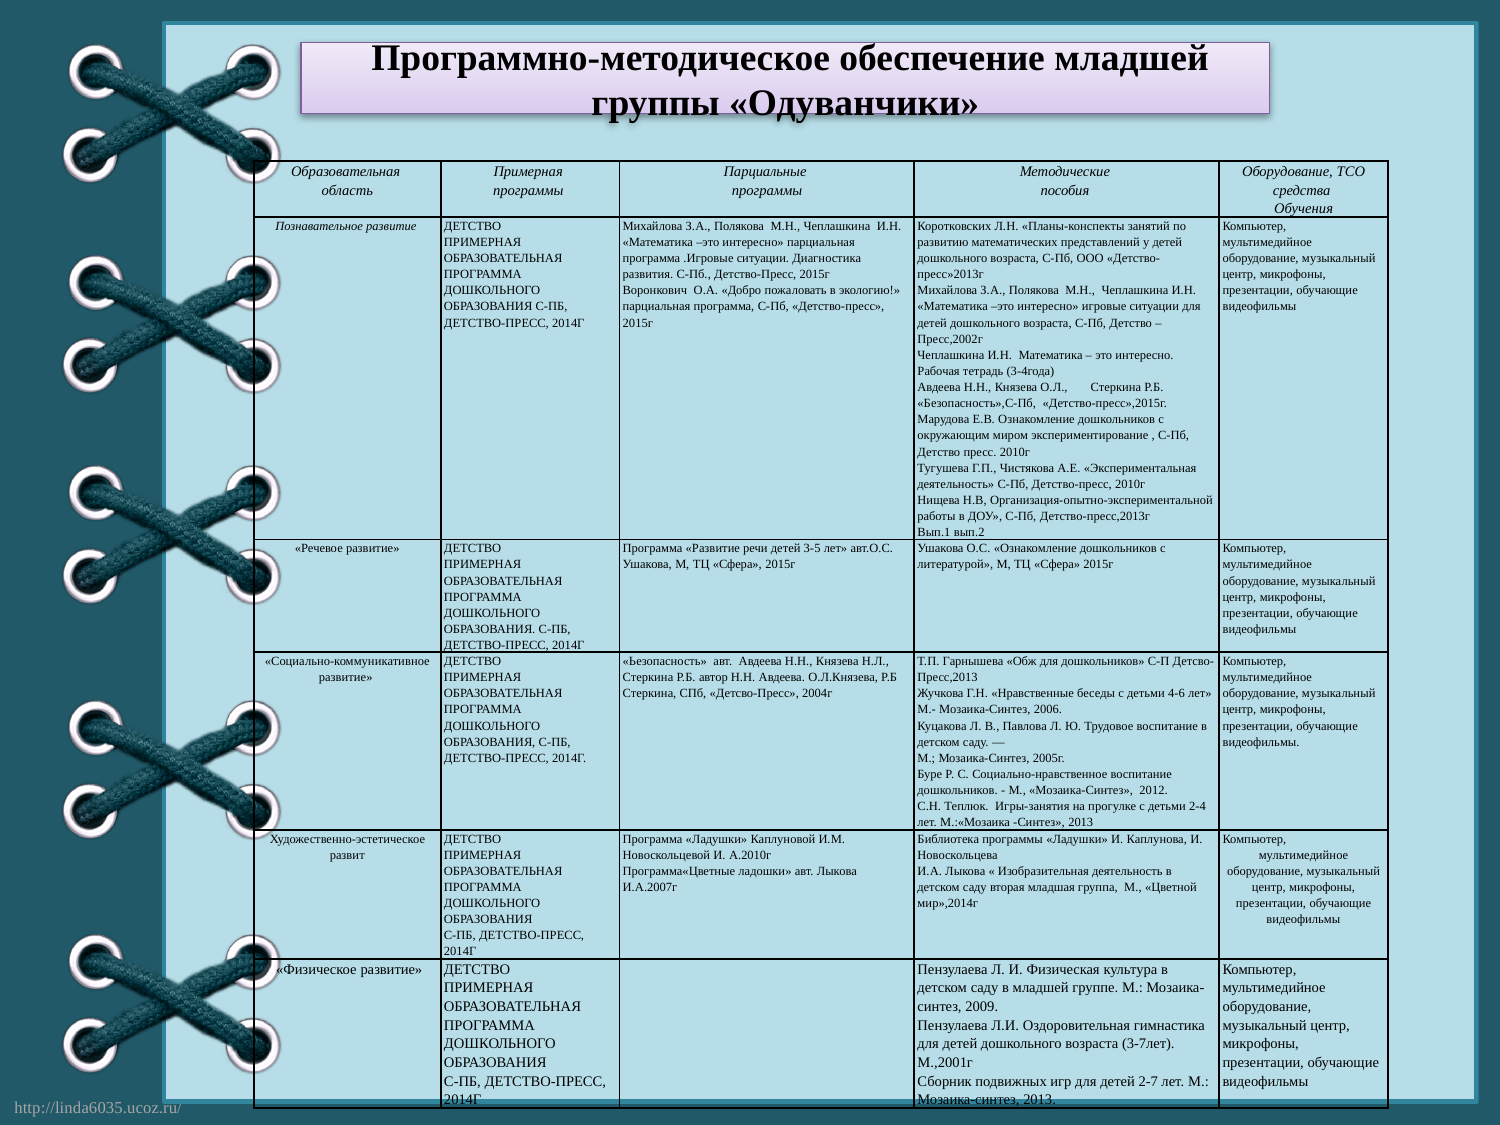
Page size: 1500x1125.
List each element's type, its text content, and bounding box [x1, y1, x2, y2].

table_cell Компьютер, мультимедийное оборудование, музыкальный центр, микрофоны, презентации, обучающие видеофильмы [1220, 540, 1387, 651]
table_cell Компьютер, мультимедийное оборудование, музыкальный центр, микрофоны, презентации, обучающие видеофильмы [1220, 960, 1387, 1107]
table_header Оборудование, ТСО средства Обучения [1220, 162, 1387, 216]
table_cell ДЕТСТВО Примерная образовательная программа дошкольного образования. С-Пб, Детство-пресс, 2014г [442, 540, 619, 651]
table_cell Пензулаева Л. И. Физическая культура в детском саду в младшей группе. М.: Мозаика-синтез, 2009. Пензулаева Л.И. Оздоровительная гимнастика для детей дошкольного возраста (3-7лет). М.,2001г Сборник подвижных игр для детей 2-7 лет. М.: Мозаика-синтез, 2013. [915, 960, 1218, 1107]
picture [46, 691, 253, 848]
table_cell Компьютер, мультимедийное оборудование, музыкальный центр, микрофоны, презентации, обучающие видеофильмы. [1220, 653, 1387, 829]
table_header Методические пособия [915, 162, 1218, 216]
table_cell «Речевое развитие» [255, 540, 440, 651]
table_cell «Социально-коммуникативное развитие» [255, 653, 440, 829]
table_cell ДЕТСТВО Примерная образовательная программа дошкольного образования С-Пб, Детство-пресс, 2014г [442, 831, 619, 958]
table_cell Компьютер, мультимедийное оборудование, музыкальный центр, микрофоны, презентации, обучающие видеофильмы [1220, 218, 1387, 539]
table_cell Библиотека программы «Ладушки» И. Каплунова, И. Новоскольцева И.А. Лыкова « Изобразительная деятельность в детском саду вторая младшая группа, М., «Цветной мир»,2014г [915, 831, 1218, 958]
table_cell Михайлова З.А., Полякова М.Н., Чеплашкина И.Н. «Математика –это интересно» парциальная программа .Игровые ситуации. Диагностика развития. С-Пб., Детство-Пресс, 2015г Воронкович О.А. «Добро пожаловать в экологию!» парциальная программа, С-Пб, «Детство-пресс», 2015г [620, 218, 913, 539]
picture [46, 35, 297, 192]
table_cell Художественно-эстетическое развит [255, 831, 440, 958]
table_cell «Физическое развитие» [255, 960, 440, 1107]
table_cell «Ьезопасность» авт. Авдеева Н.Н., Князева Н.Л., Стеркина Р.Б. автор Н.Н. Авдеева. О.Л.Князева, Р.Б Стеркина, СПб, «Детсво-Пресс», 2004г [620, 653, 913, 829]
table_cell Программа «Развитие речи детей 3-5 лет» авт.О.С. Ушакова, М, ТЦ «Сфера», 2015г [620, 540, 913, 651]
table_cell ДЕТСТВО Примерная образовательная программа дошкольного образования С-Пб, Детство-пресс, 2014г [442, 218, 619, 539]
picture [46, 456, 253, 613]
table_cell Т.П. Гарнышева «Обж для дошкольников» С-П Детсво-Пресс,2013 Жучкова Г.Н. «Нравственные беседы с детьми 4-6 лет» М.- Мозаика-Синтез, 2006. Куцакова Л. В., Павлова Л. Ю. Трудовое воспитание в детском саду. — М.; Мозаика-Синтез, 2005г. Буре Р. С. Социально-нравственное воспитание дошкольников. - М., «Мозаика-Синтез», 2012. С.Н. Теплюк. Игры-занятия на прогулке с детьми 2-4 лет. М.:«Мозаика -Синтез», 2013 [915, 653, 1218, 829]
table_cell Программа «Ладушки» Каплуновой И.М. Новоскольцевой И. А.2010г Программа«Цветные ладошки» авт. Лыкова И.А.2007г [620, 831, 913, 958]
picture [46, 246, 253, 402]
table_cell Познавательное развитие [255, 218, 440, 539]
table_cell Компьютер, мультимедийное оборудование, музыкальный центр, микрофоны, презентации, обучающие видеофильмы [1220, 831, 1387, 958]
table_cell Коротковских Л.Н. «Планы-конспекты занятий по развитию математических представлений у детей дошкольного возраста, С-Пб, ООО «Детство-пресс»2013г Михайлова З.А., Полякова М.Н., Чеплашкина И.Н. «Математика –это интересно» игровые ситуации для детей дошкольного возраста, С-Пб, Детство –Пресс,2002г Чеплашкина И.Н. Математика – это интересно. Рабочая тетрадь (3-4года) Авдеева Н.Н., Князева О.Л., Стеркина Р.Б. «Безопасность»,С-Пб, «Детство-пресс»,2015г. Марудова Е.В. Ознакомление дошкольников с окружающим миром экспериментирование , С-Пб, Детство пресс. 2010г Тугушева Г.П., Чистякова А.Е. «Экспериментальная деятельность» С-Пб, Детство-пресс, 2010г Нищева Н.В, Организация-опытно-экспериментальной работы в ДОУ», С-Пб, Детство-пресс,2013г Вып.1 вып.2 [915, 218, 1218, 539]
table_header Парциальные программы [620, 162, 913, 216]
table_header Образовательная область [255, 162, 440, 216]
table_cell Ушакова О.С. «Ознакомление дошкольников с литературой», М, ТЦ «Сфера» 2015г [915, 540, 1218, 651]
table_cell ДЕТСТВО Примерная образовательная программа дошкольного образования, С-Пб, Детство-пресс, 2014г. [442, 653, 619, 829]
text_box Программно-методическое обеспечение младшей группы «Одуванчики» [300, 42, 1270, 114]
picture [46, 925, 253, 1082]
table_cell [620, 960, 913, 1107]
table_header Примерная программы [442, 162, 619, 216]
table_cell ДЕТСТВО Примерная образовательная программа дошкольного образования С-Пб, Детство-пресс, 2014г [442, 960, 619, 1107]
